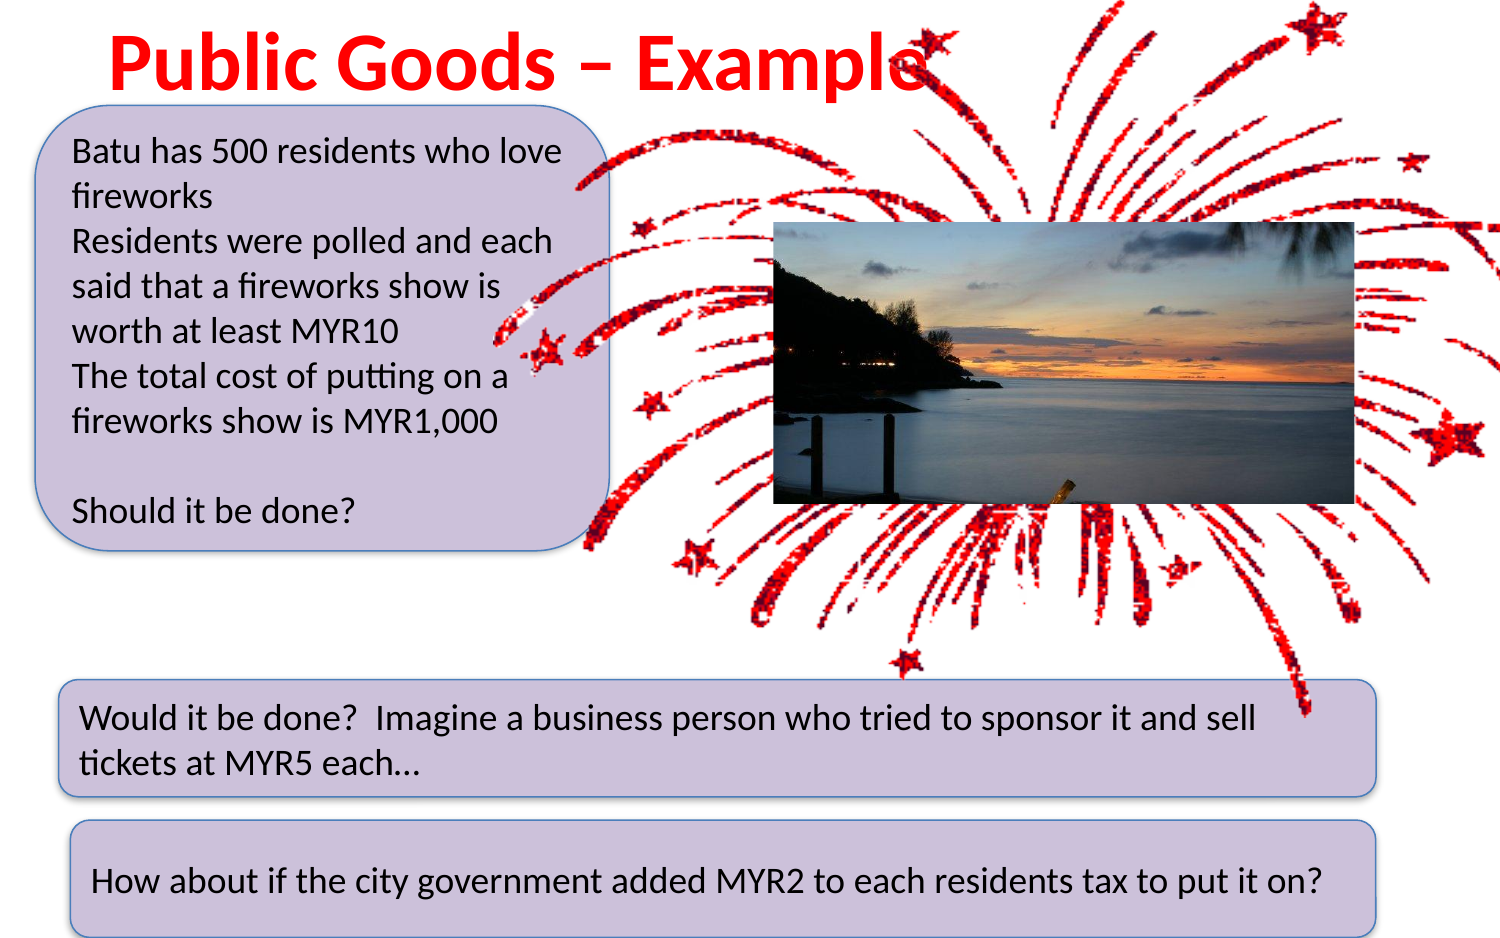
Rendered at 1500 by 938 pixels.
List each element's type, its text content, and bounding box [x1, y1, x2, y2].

picture [492, 0, 1500, 718]
text_box Batu has 500 residents who love fireworks Residents were polled and each said that a fireworks show is worth at least MYR10 The total cost of putting on a fireworks show is MYR1,000 Should it be done? [34, 104, 487, 552]
text_box How about if the city government added MYR2 to each residents tax to put it on? [69, 819, 1377, 938]
text_box Public Goods – Example [93, 0, 490, 105]
text_box Would it be done? Imagine a business person who tried to sponsor it and sell tickets at MYR5 each… [57, 678, 1377, 798]
